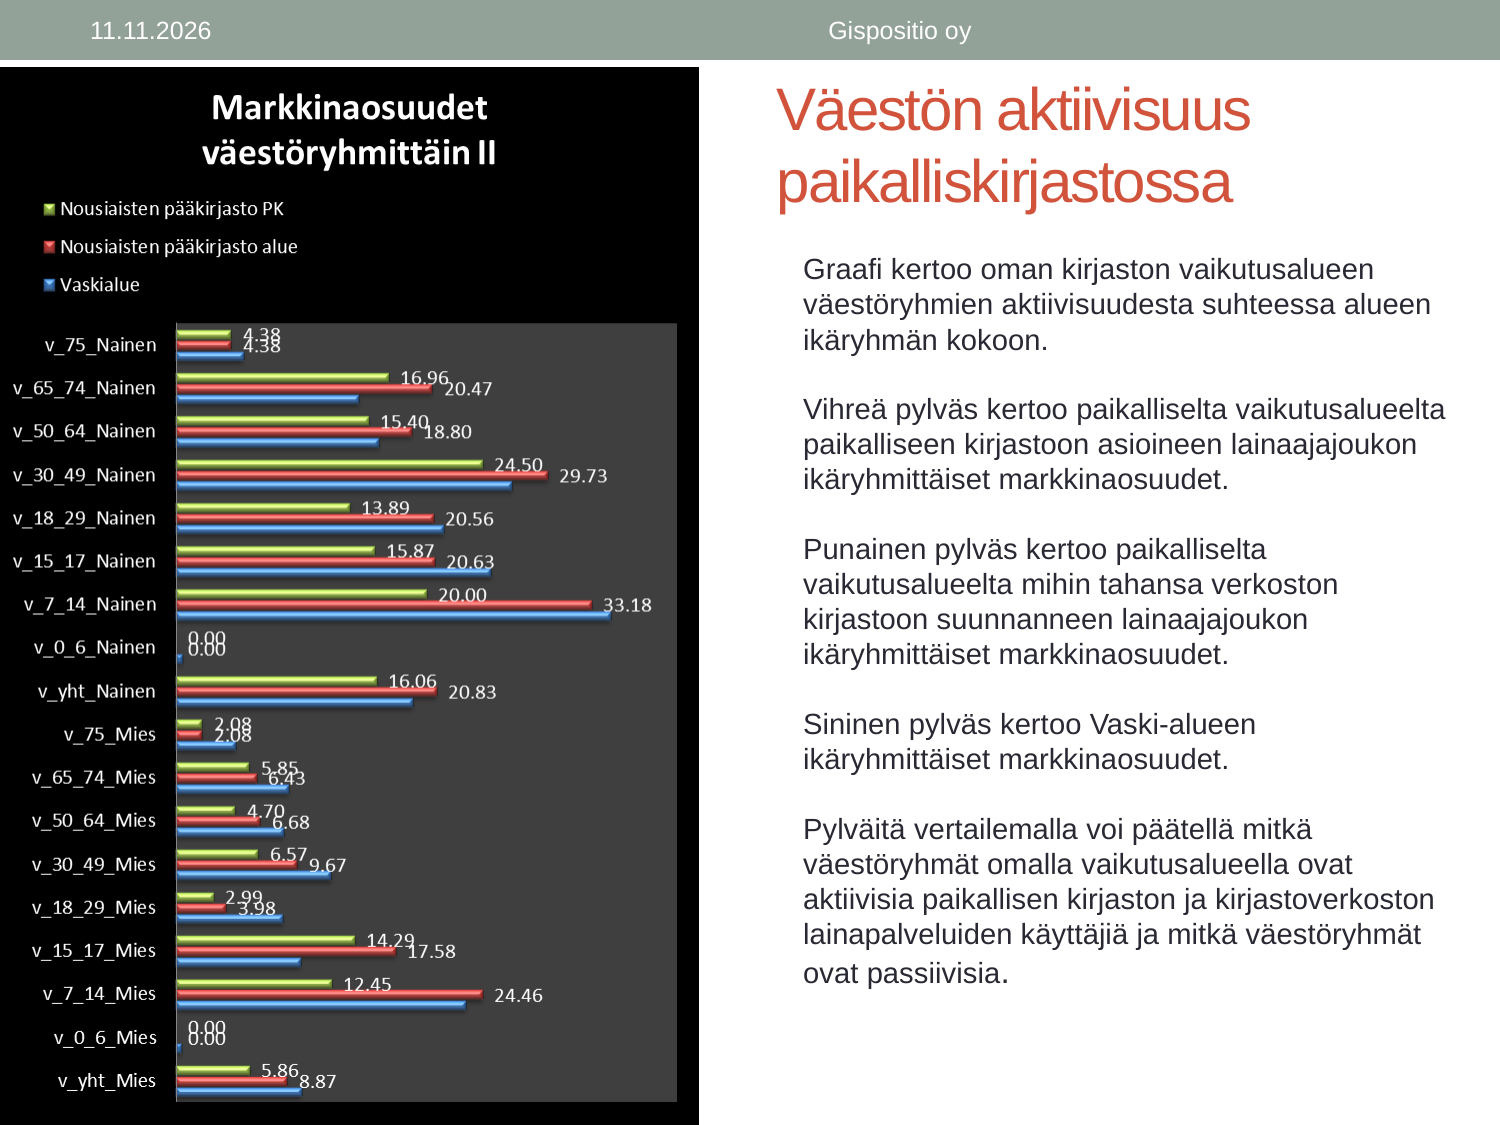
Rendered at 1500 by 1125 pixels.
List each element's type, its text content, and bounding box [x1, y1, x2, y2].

text_box Graafi kertoo oman kirjaston vaikutusalueen väestöryhmien aktiivisuudesta suhteessa alueen ikäryhmän kokoon. Vihreä pylväs kertoo paikalliselta vaikutusalueelta paikalliseen kirjastoon asioineen lainaajajoukon ikäryhmittäiset markkinaosuudet. Punainen pylväs kertoo paikalliselta vaikutusalueelta mihin tahansa verkoston kirjastoon suunnanneen lainaajajoukon ikäryhmittäiset markkinaosuudet. Sininen pylväs kertoo Vaski-alueen ikäryhmittäiset markkinaosuudet. Pylväitä vertailemalla voi päätellä mitkä väestöryhmät omalla vaikutusalueella ovat aktiivisia paikallisen kirjaston ja kirjastoverkoston lainapalveluiden käyttäjiä ja mitkä väestöryhmät ovat passiivisia. [788, 243, 1462, 998]
title Väestön aktiivisuus paikalliskirjastossa [761, 61, 1425, 224]
footer Gispositio oy [562, 3, 1238, 57]
picture [0, 67, 700, 1125]
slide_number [75, 3, 550, 57]
